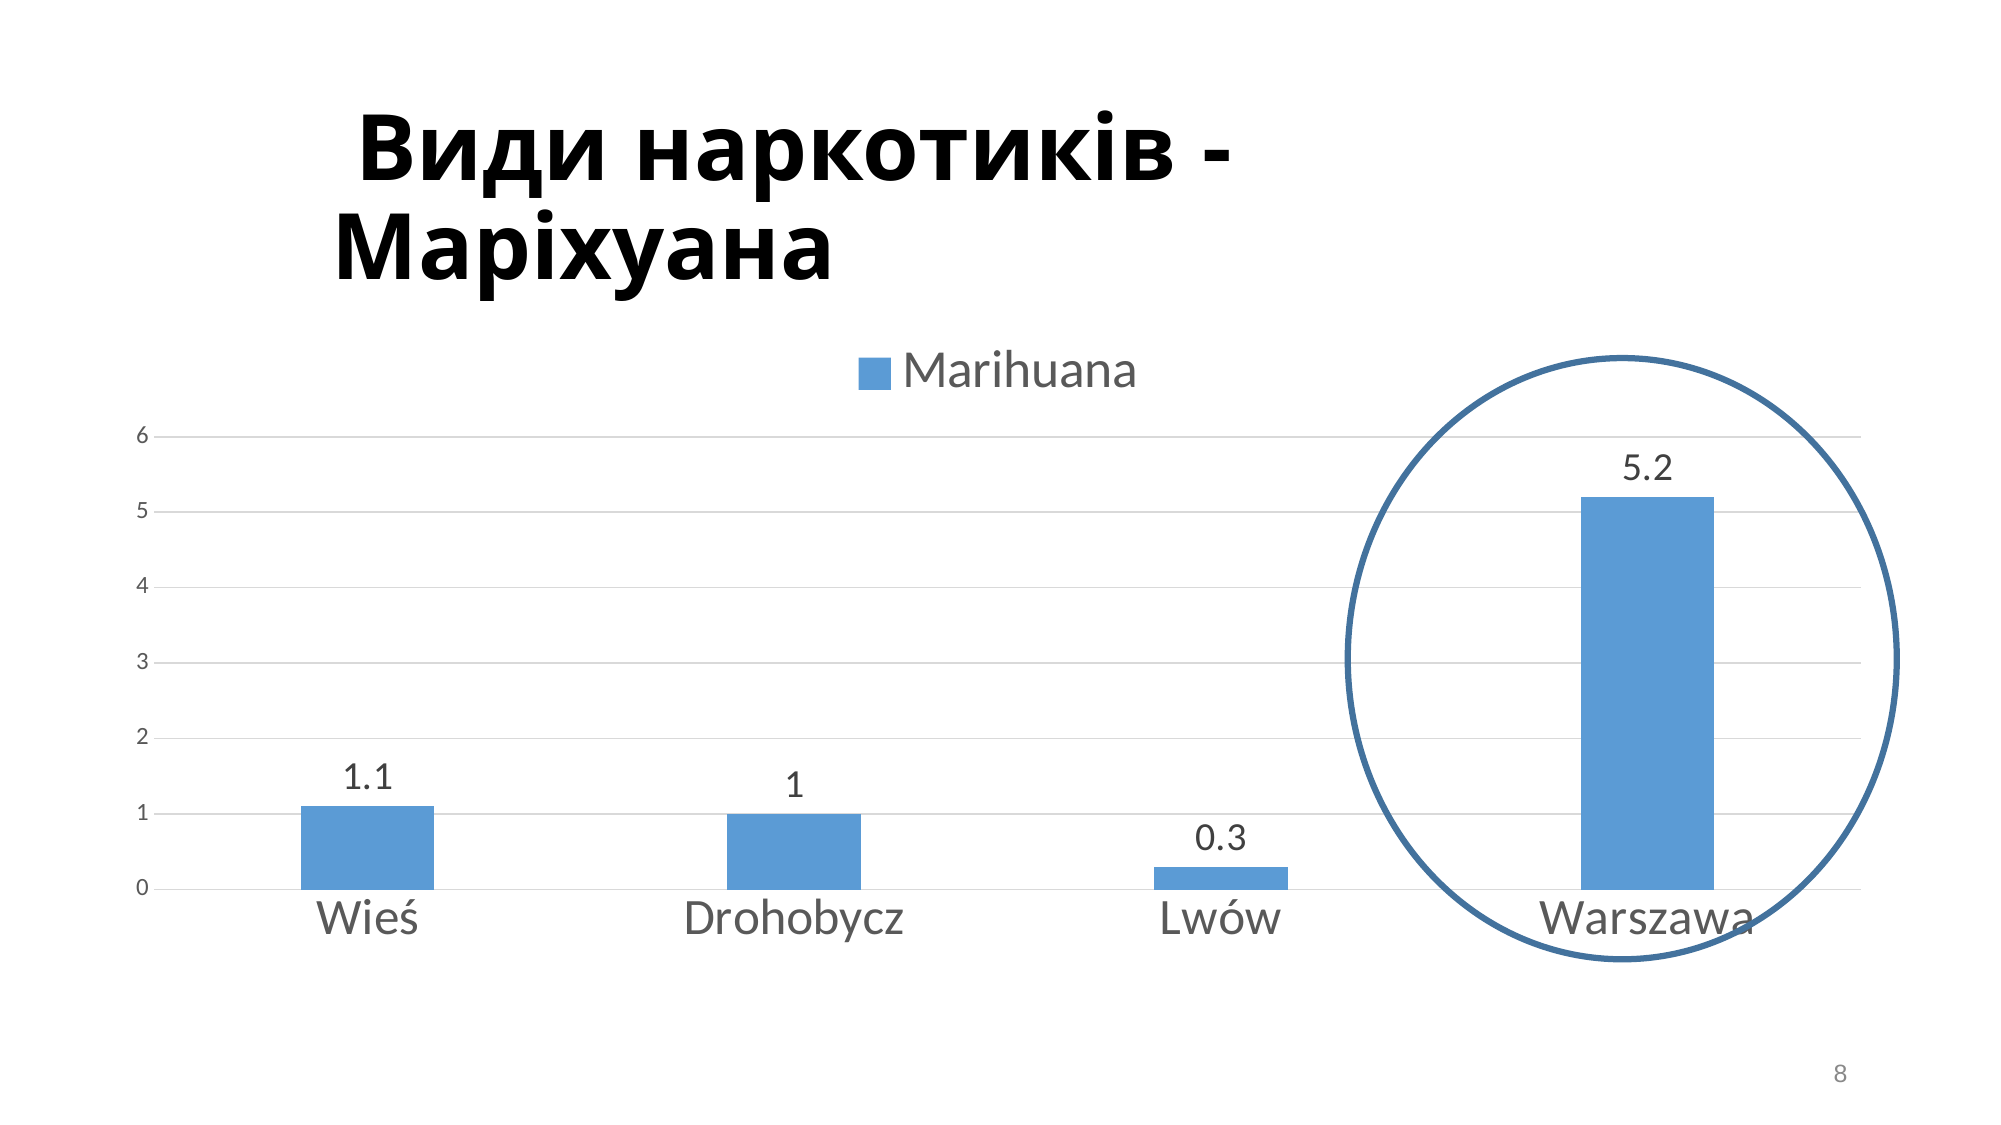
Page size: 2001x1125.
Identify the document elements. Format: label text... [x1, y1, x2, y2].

slide_number 8 [1412, 1042, 1863, 1103]
chart [99, 324, 1900, 963]
title Види наркотиків - Маріхуана [316, 125, 1662, 275]
